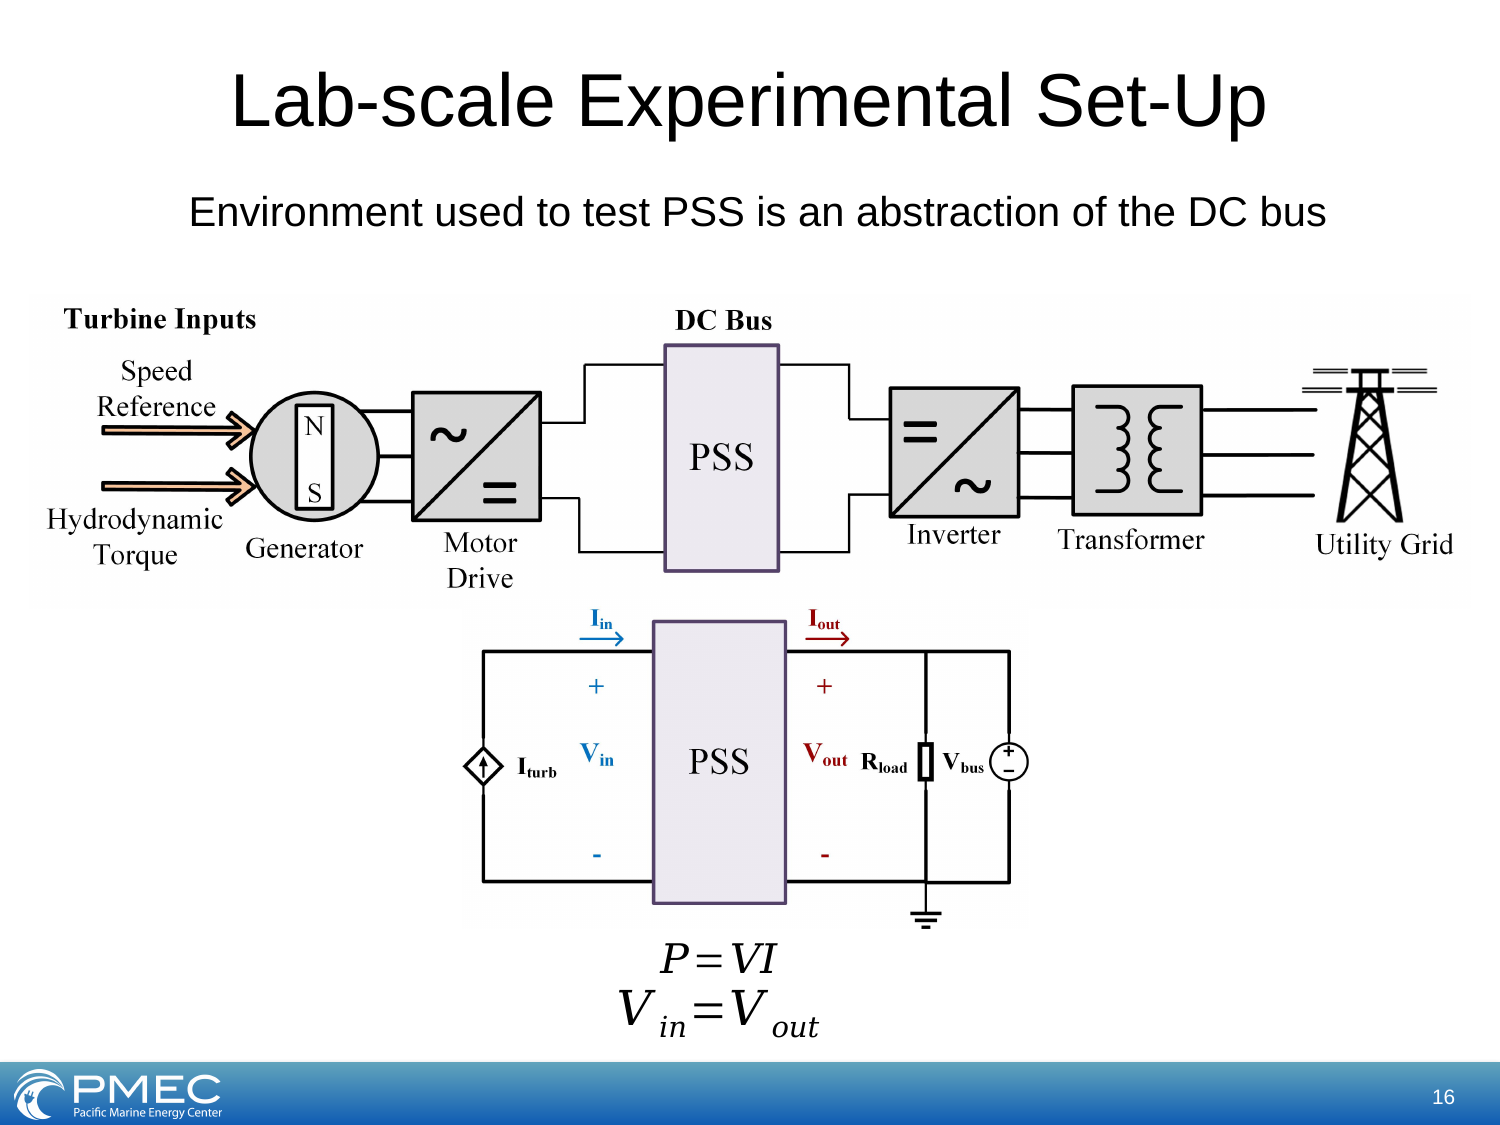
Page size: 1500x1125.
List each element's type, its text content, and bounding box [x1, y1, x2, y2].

title Lab-scale Experimental Set-Up [75, 2, 1425, 190]
picture [29, 294, 1471, 609]
list Environment used to test PSS is an abstraction of the DC bus [173, 176, 1402, 277]
picture [14, 1069, 222, 1120]
slide_number 16 [1389, 1065, 1498, 1125]
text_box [462, 597, 1030, 1044]
